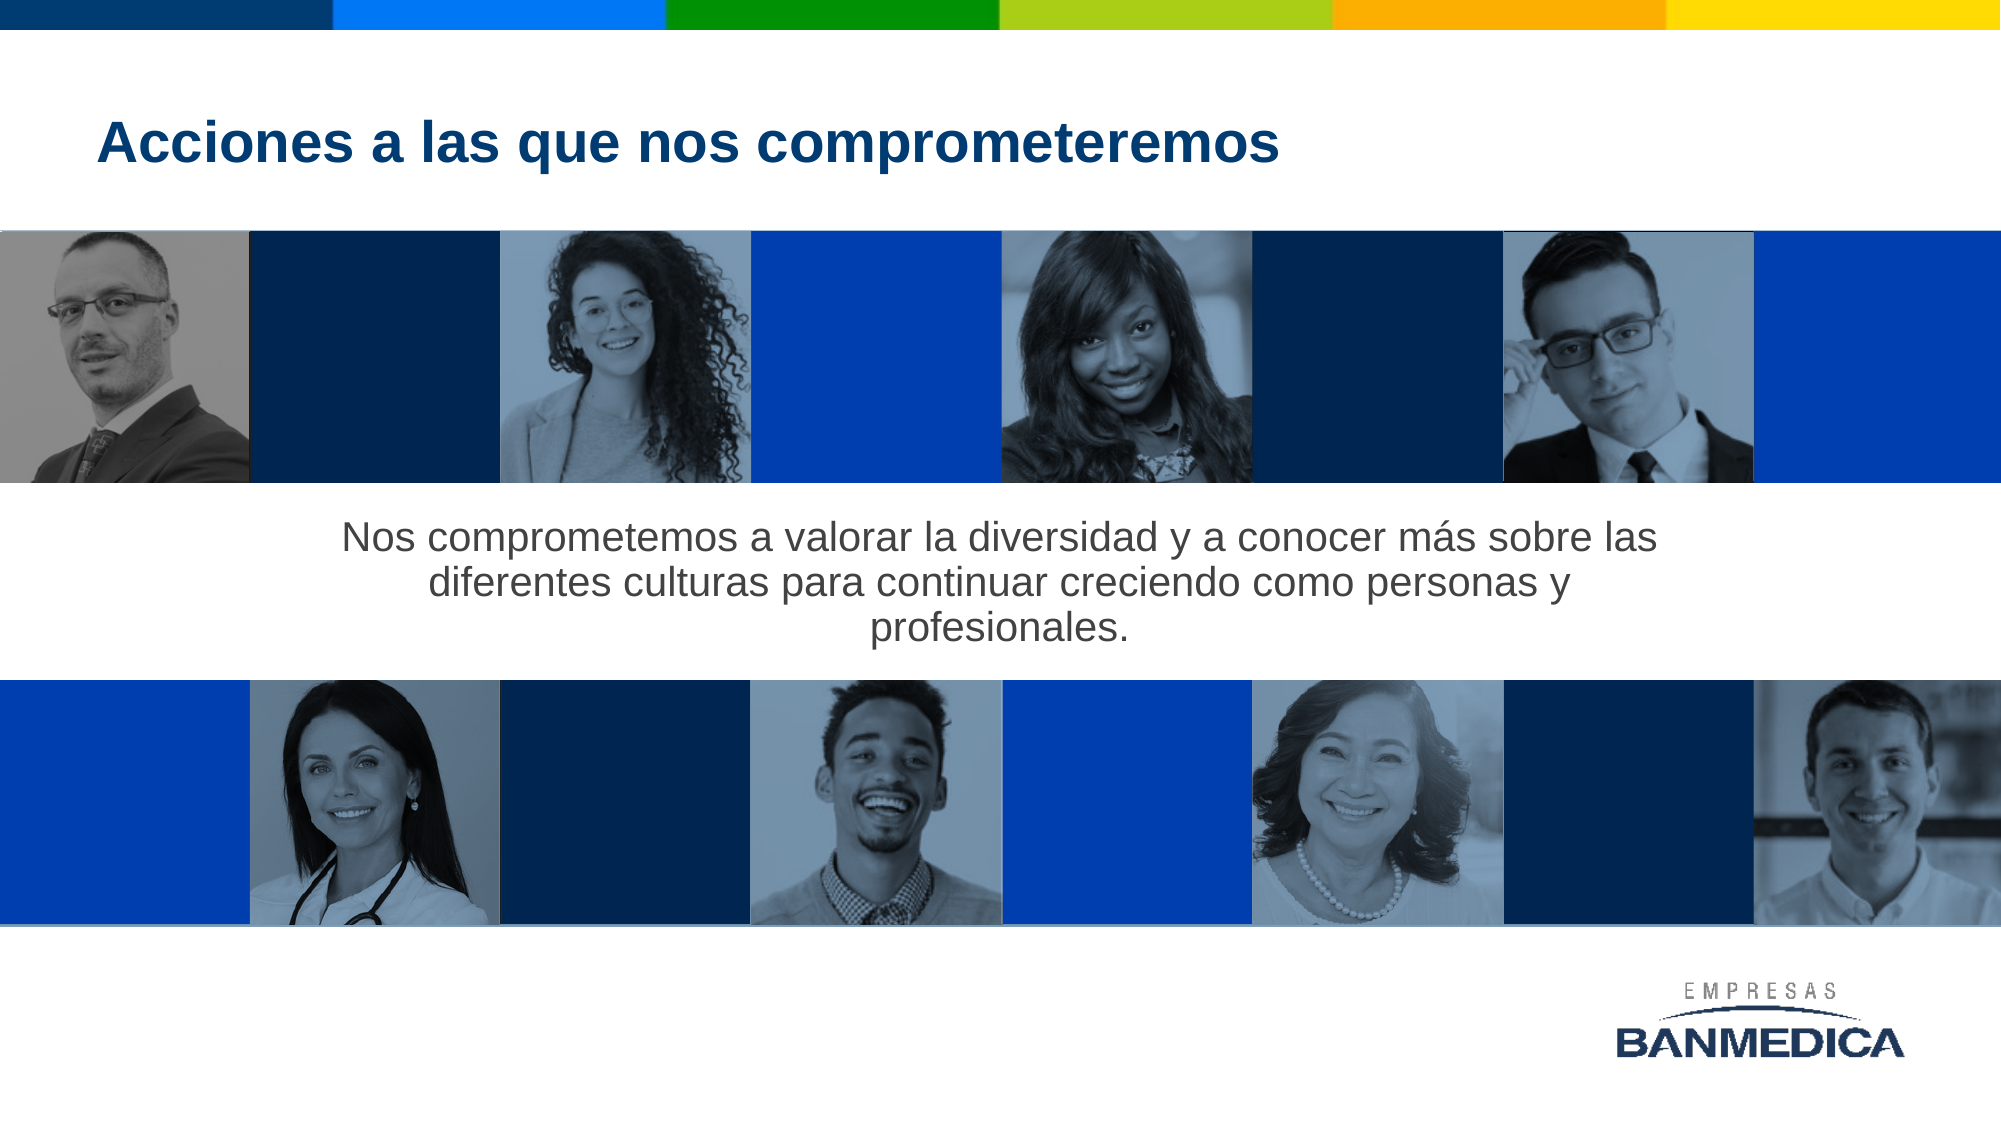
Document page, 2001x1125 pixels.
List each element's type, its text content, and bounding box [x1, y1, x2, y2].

text_box Nos comprometemos a valorar la diversidad y a conocer más sobre las diferentes culturas para continuar creciendo como personas y profesionales. [294, 507, 1706, 658]
picture [0, 229, 2000, 484]
picture [0, 0, 2000, 30]
picture [1606, 960, 1916, 1080]
title Acciones a las que nos comprometeremos [88, 104, 1312, 184]
picture [0, 680, 2000, 927]
